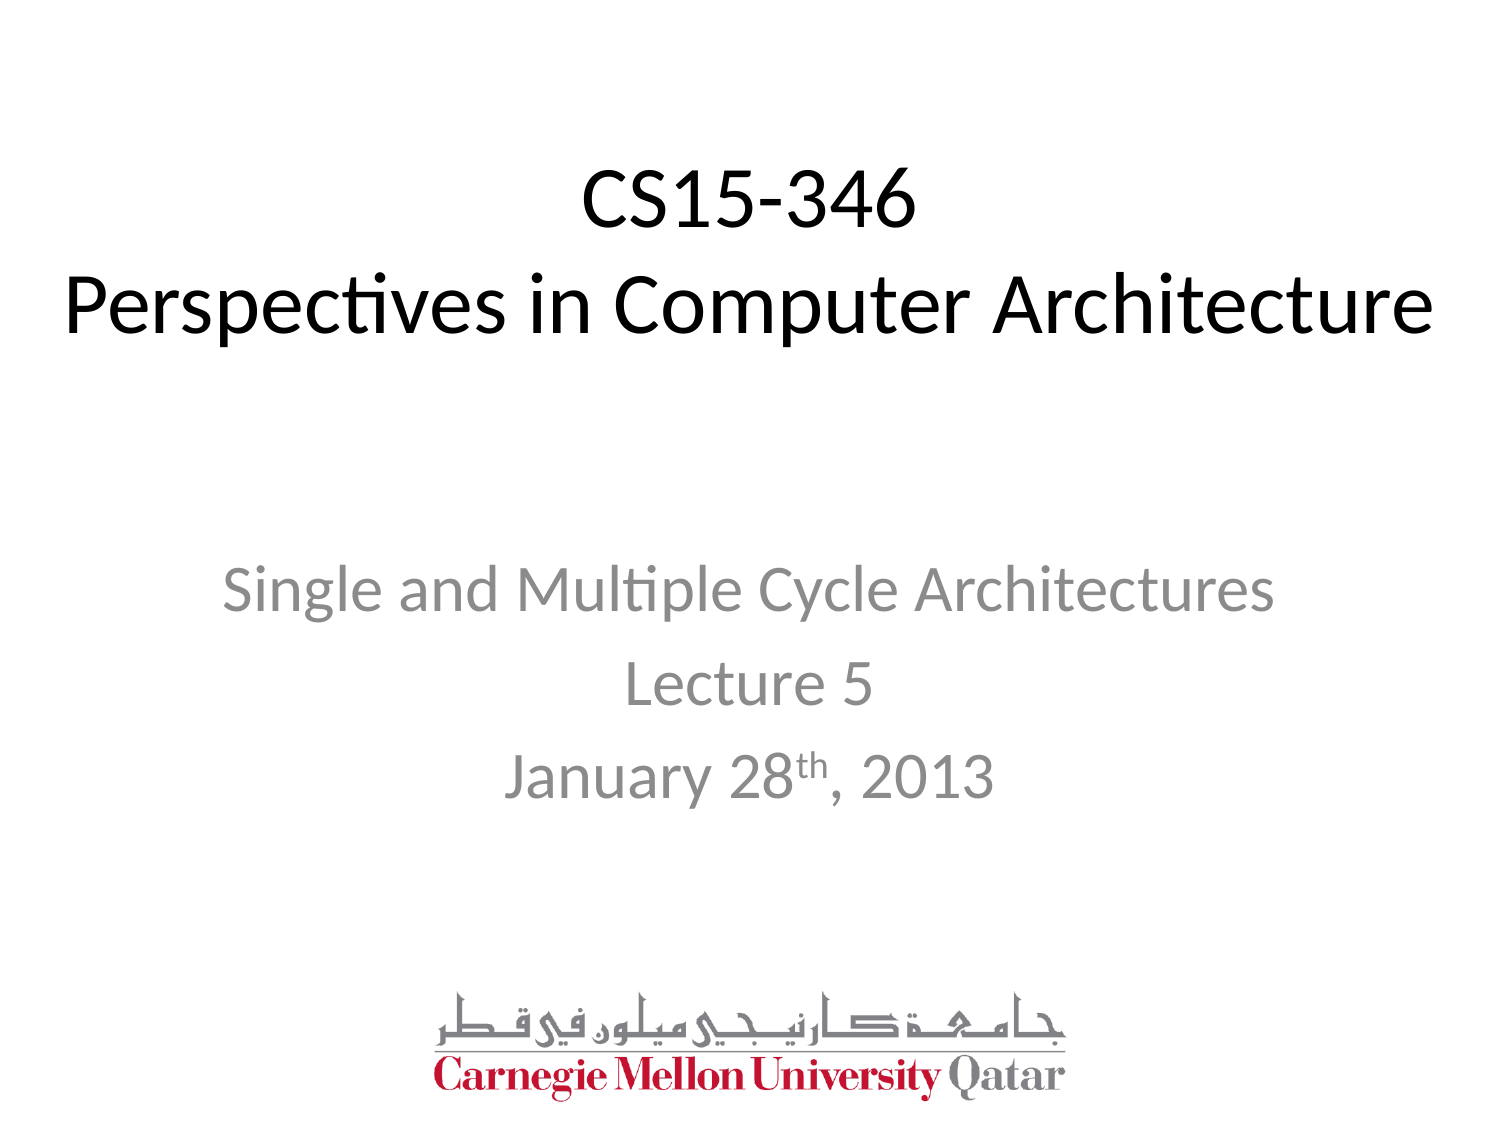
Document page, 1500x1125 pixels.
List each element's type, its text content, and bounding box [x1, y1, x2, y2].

title CS15-346 Perspectives in Computer Architecture [37, 125, 1463, 367]
subtitle Single and Multiple Cycle Architectures Lecture 5 January 28th, 2013 [125, 537, 1375, 925]
picture [429, 987, 1070, 1105]
